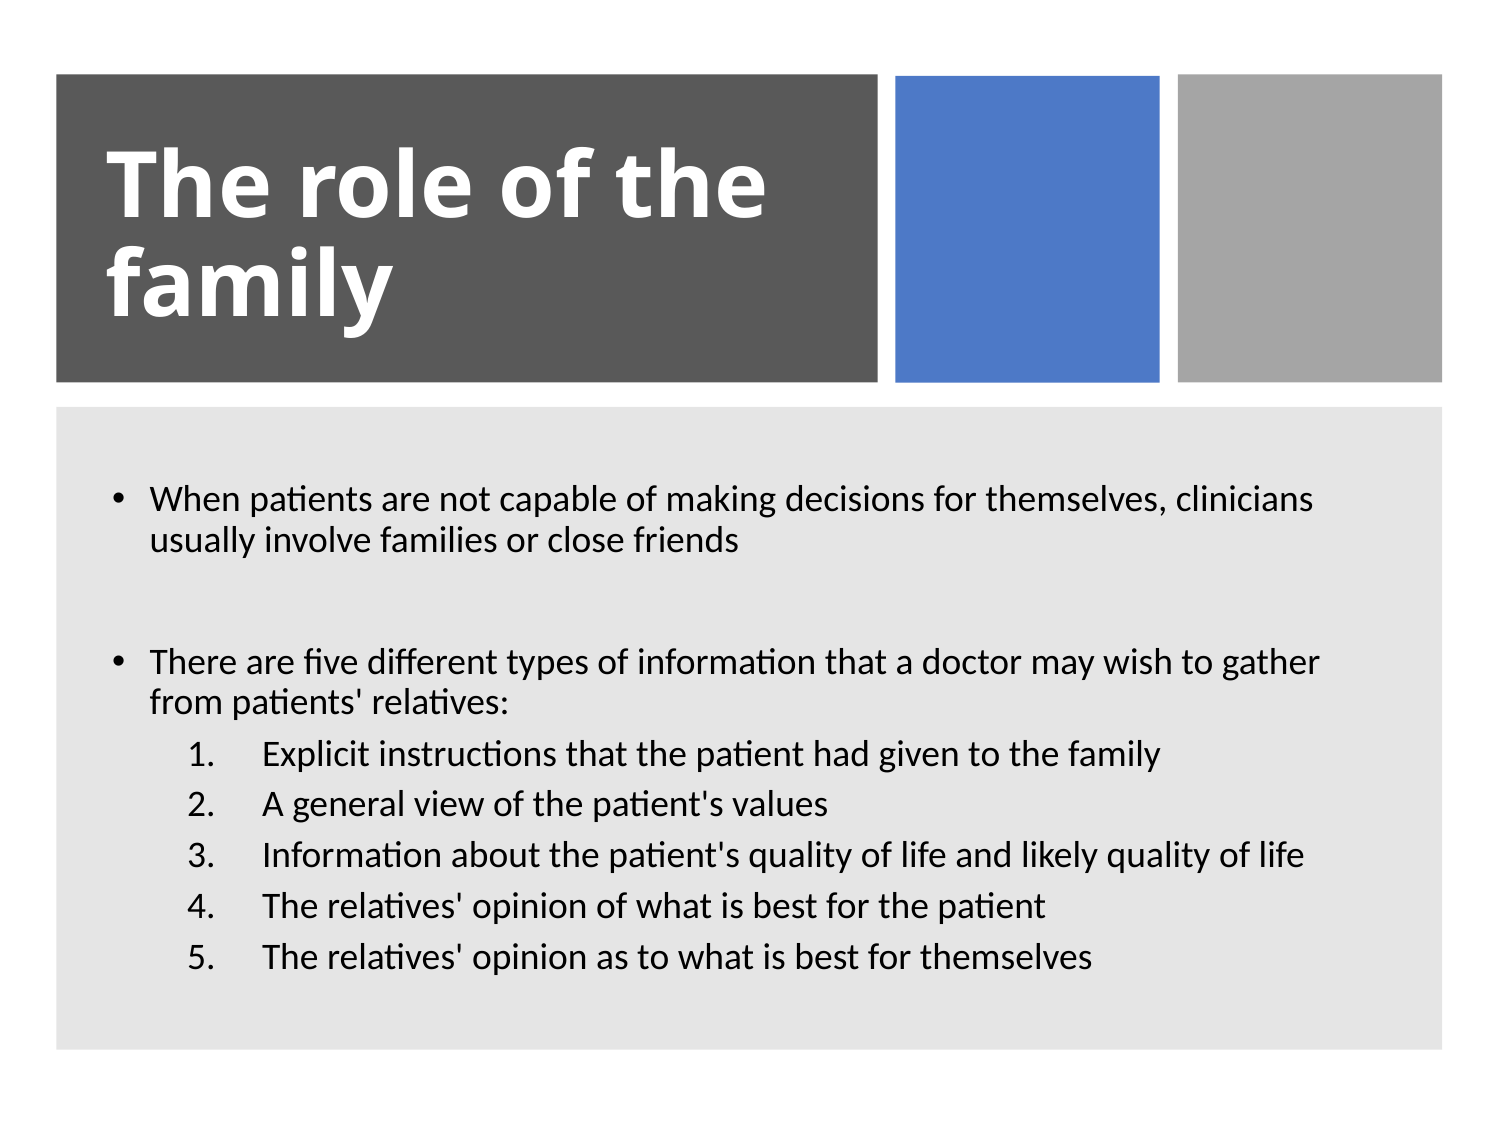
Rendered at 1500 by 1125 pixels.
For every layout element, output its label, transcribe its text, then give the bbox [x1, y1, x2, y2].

text_box [894, 75, 1161, 384]
text_box [55, 406, 1443, 1051]
text_box [1177, 73, 1443, 383]
title The role of the family [90, 120, 840, 354]
list When patients are not capable of making decisions for themselves, clinicians usually involve families or close friends There are five different types of information that a doctor may wish to gather from patients' relatives: Explicit instructions that the patient had given to the family A general view of the patient's values Information about the patient's quality of life and likely quality of life The relatives' opinion of what is best for the patient The relatives' opinion as to what is best for themselves [97, 459, 1401, 998]
text_box [55, 73, 879, 383]
